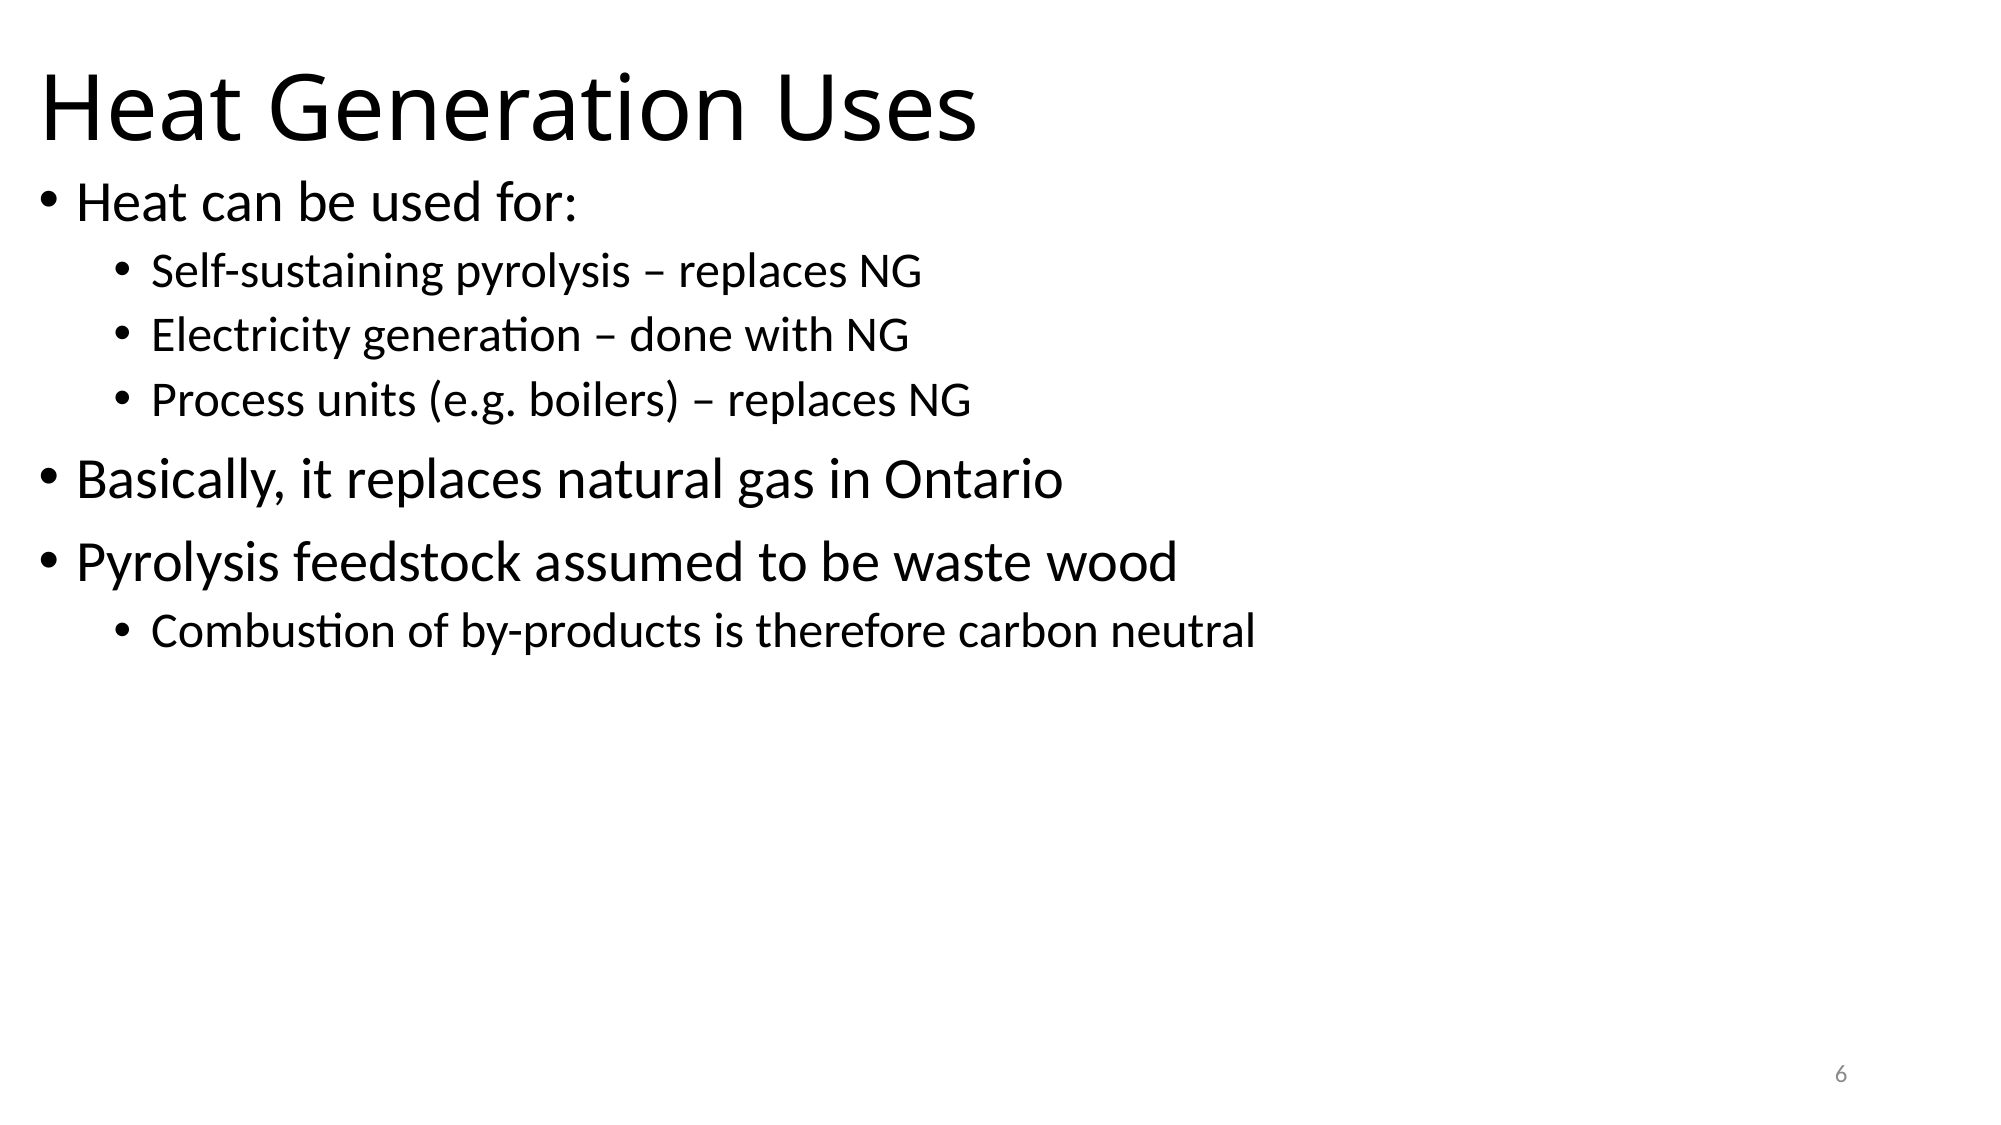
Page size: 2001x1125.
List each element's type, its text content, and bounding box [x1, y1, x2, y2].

slide_number 6 [1412, 1042, 1863, 1103]
title Heat Generation Uses [23, 2, 1865, 163]
list Heat can be used for: Self-sustaining pyrolysis – replaces NG Electricity generation – done with NG Process units (e.g. boilers) – replaces NG Basically, it replaces natural gas in Ontario Pyrolysis feedstock assumed to be waste wood Combustion of by-products is therefore carbon neutral [23, 163, 2000, 1026]
